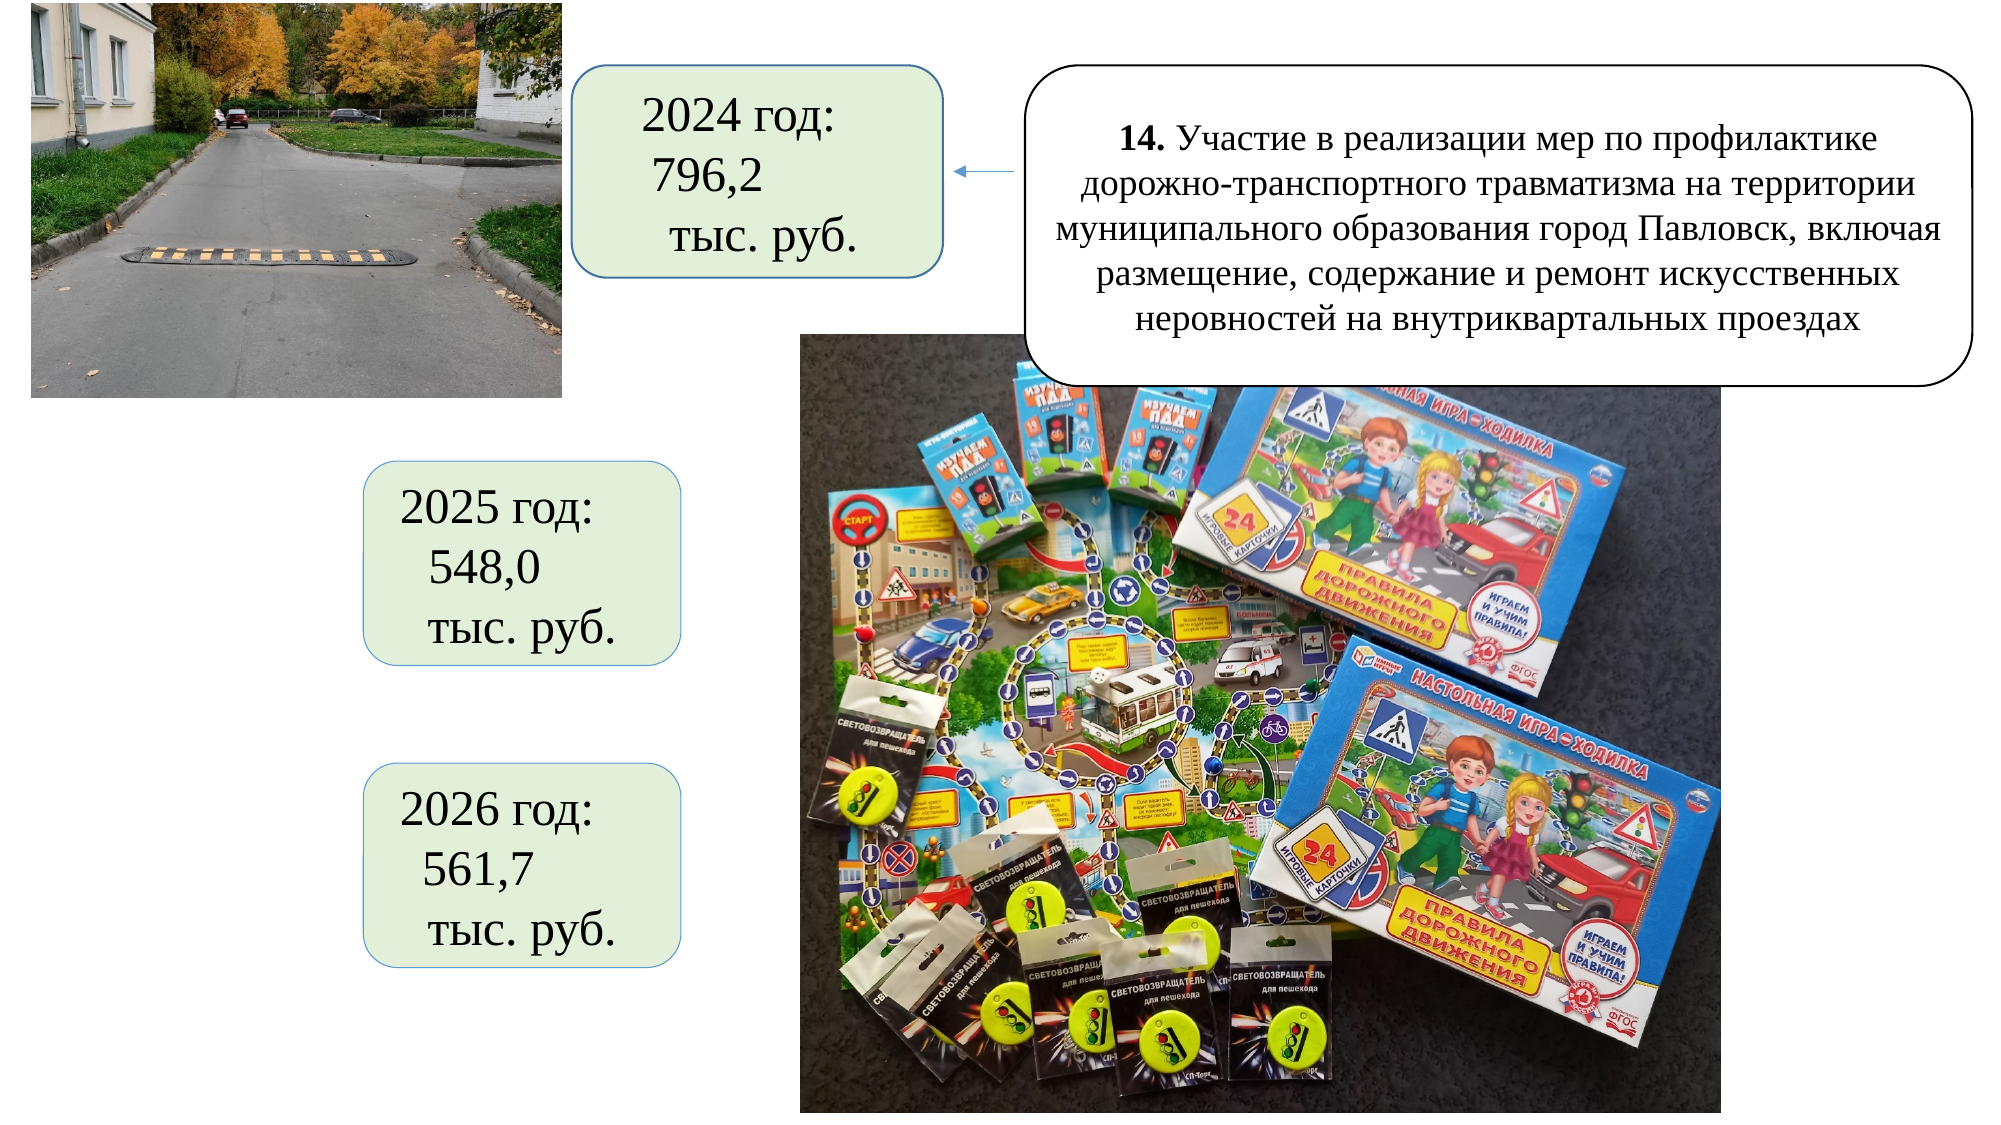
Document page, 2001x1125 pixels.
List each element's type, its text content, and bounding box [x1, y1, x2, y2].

picture [800, 334, 1721, 1114]
text_box 14. Участие в реализации мер по профилактике дорожно-транспортного травматизма на территории муниципального образования город Павловск, включая размещение, содержание и ремонт искусственных неровностей на внутриквартальных проездах [1023, 64, 1974, 388]
text_box 2025 год: 548,0 тыс. руб. [362, 460, 682, 667]
text_box 2024 год: 796,2 тыс. руб. [570, 64, 945, 279]
text_box 2026 год: 561,7 тыс. руб. [362, 762, 682, 969]
picture [31, 3, 562, 398]
